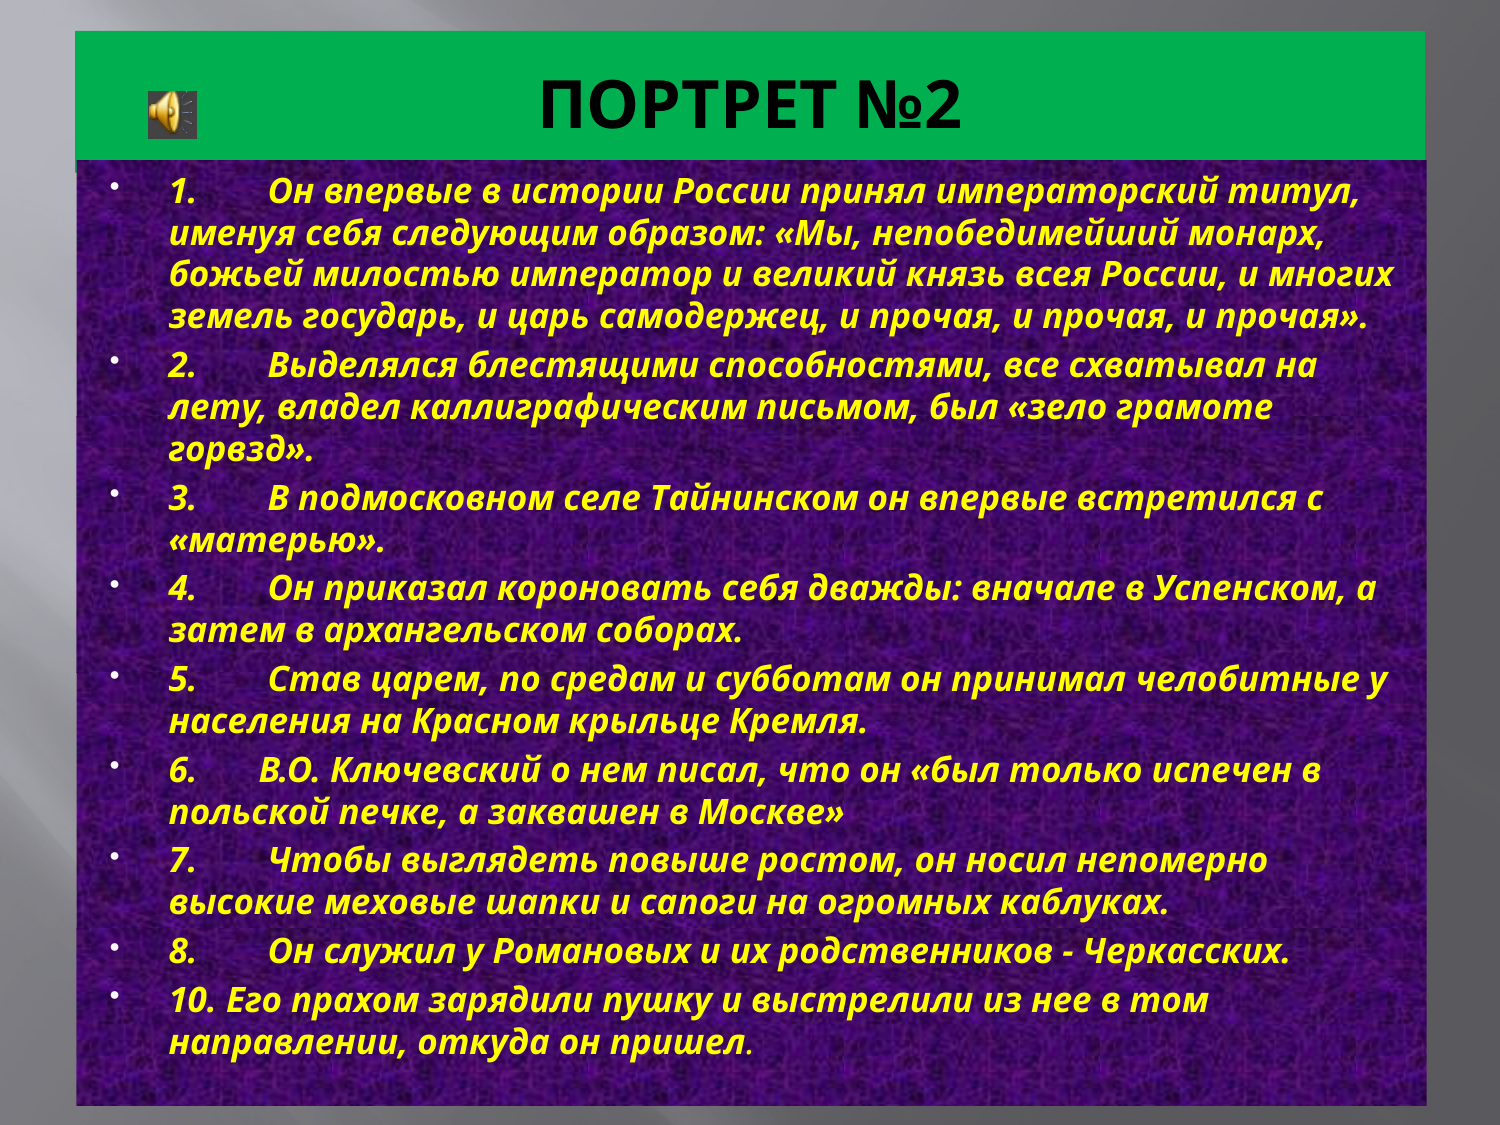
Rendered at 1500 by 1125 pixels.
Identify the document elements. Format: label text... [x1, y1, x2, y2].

picture [147, 89, 198, 141]
title ПОРТРЕТ №2 [75, 30, 1425, 173]
list 1. Он впервые в истории России принял императорский титул, именуя себя следующим образом: «Мы, непобедимейший монарх, божьей милостью император и великий князь всея России, и многих земель государь, и царь самодержец, и прочая, и прочая, и прочая». 2. Выделялся блестящими способностями, все схватывал на лету, владел каллиграфическим письмом, был «зело грамоте горвзд». 3. В подмосковном селе Тайнинском он впервые встретился с «матерью». 4. Он приказал короновать себя дважды: вначале в Успенском, а затем в архангельском соборах. 5. Став царем, по средам и субботам он принимал челобитные у населения на Красном крыльце Кремля. 6. В.О. Ключевский о нем писал, что он «был только испечен в польской печке, а заквашен в Москве» 7. Чтобы выглядеть повыше ростом, он носил непомерно высокие меховые шапки и сапоги на огромных каблуках. 8. Он служил у Романовых и их родственников - Черкасских. 10. Его прахом зарядили пушку и выстрелили из нее в том направлении, откуда он пришел. [76, 160, 1427, 1106]
